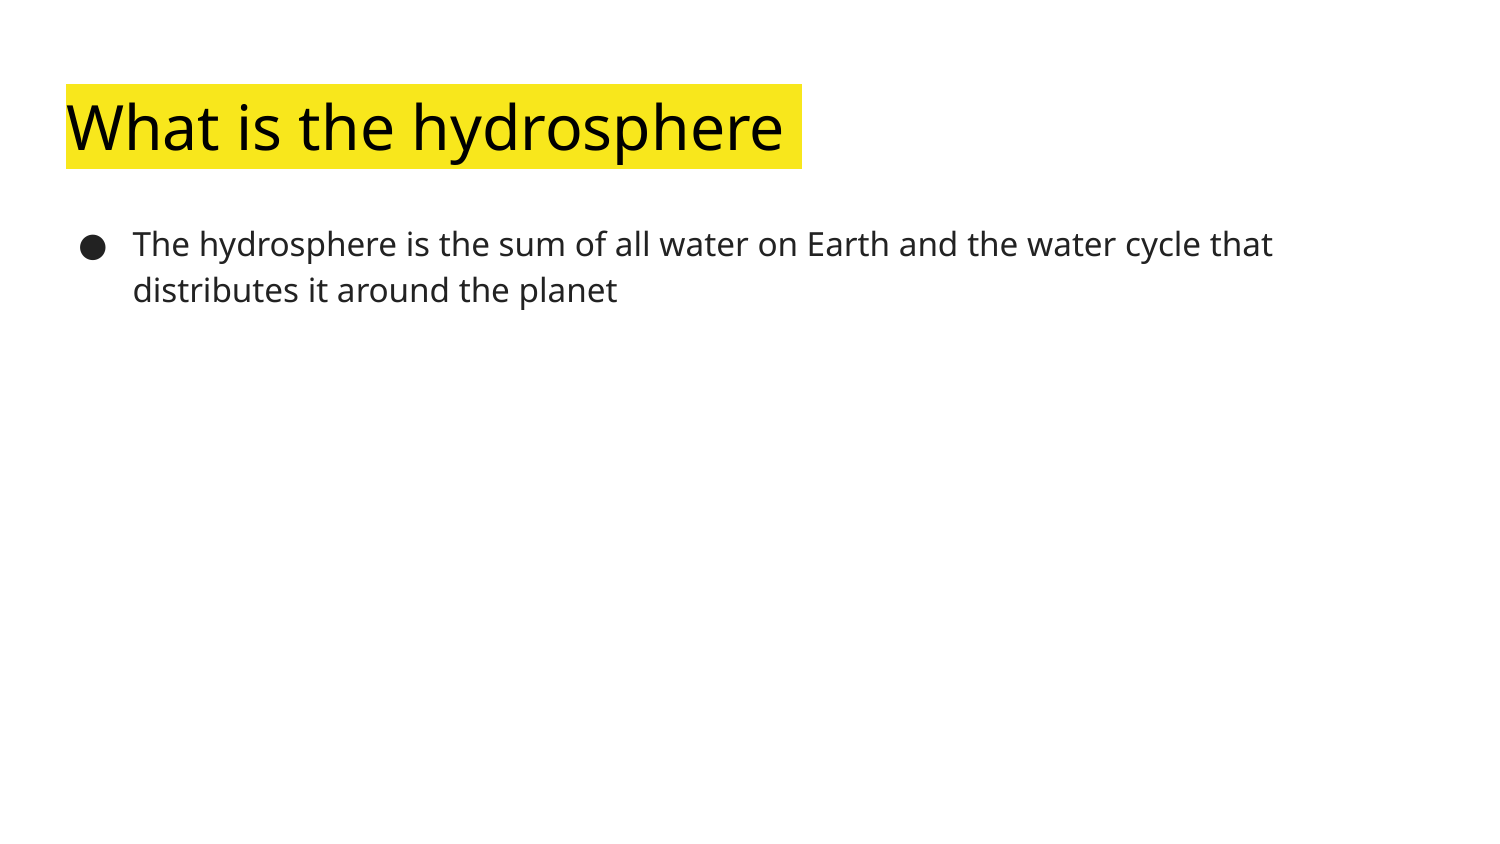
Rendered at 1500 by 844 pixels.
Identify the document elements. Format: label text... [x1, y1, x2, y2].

list The hydrosphere is the sum of all water on Earth and the water cycle that distributes it around the planet [42, 202, 1441, 750]
title What is the hydrosphere [51, 72, 1449, 167]
